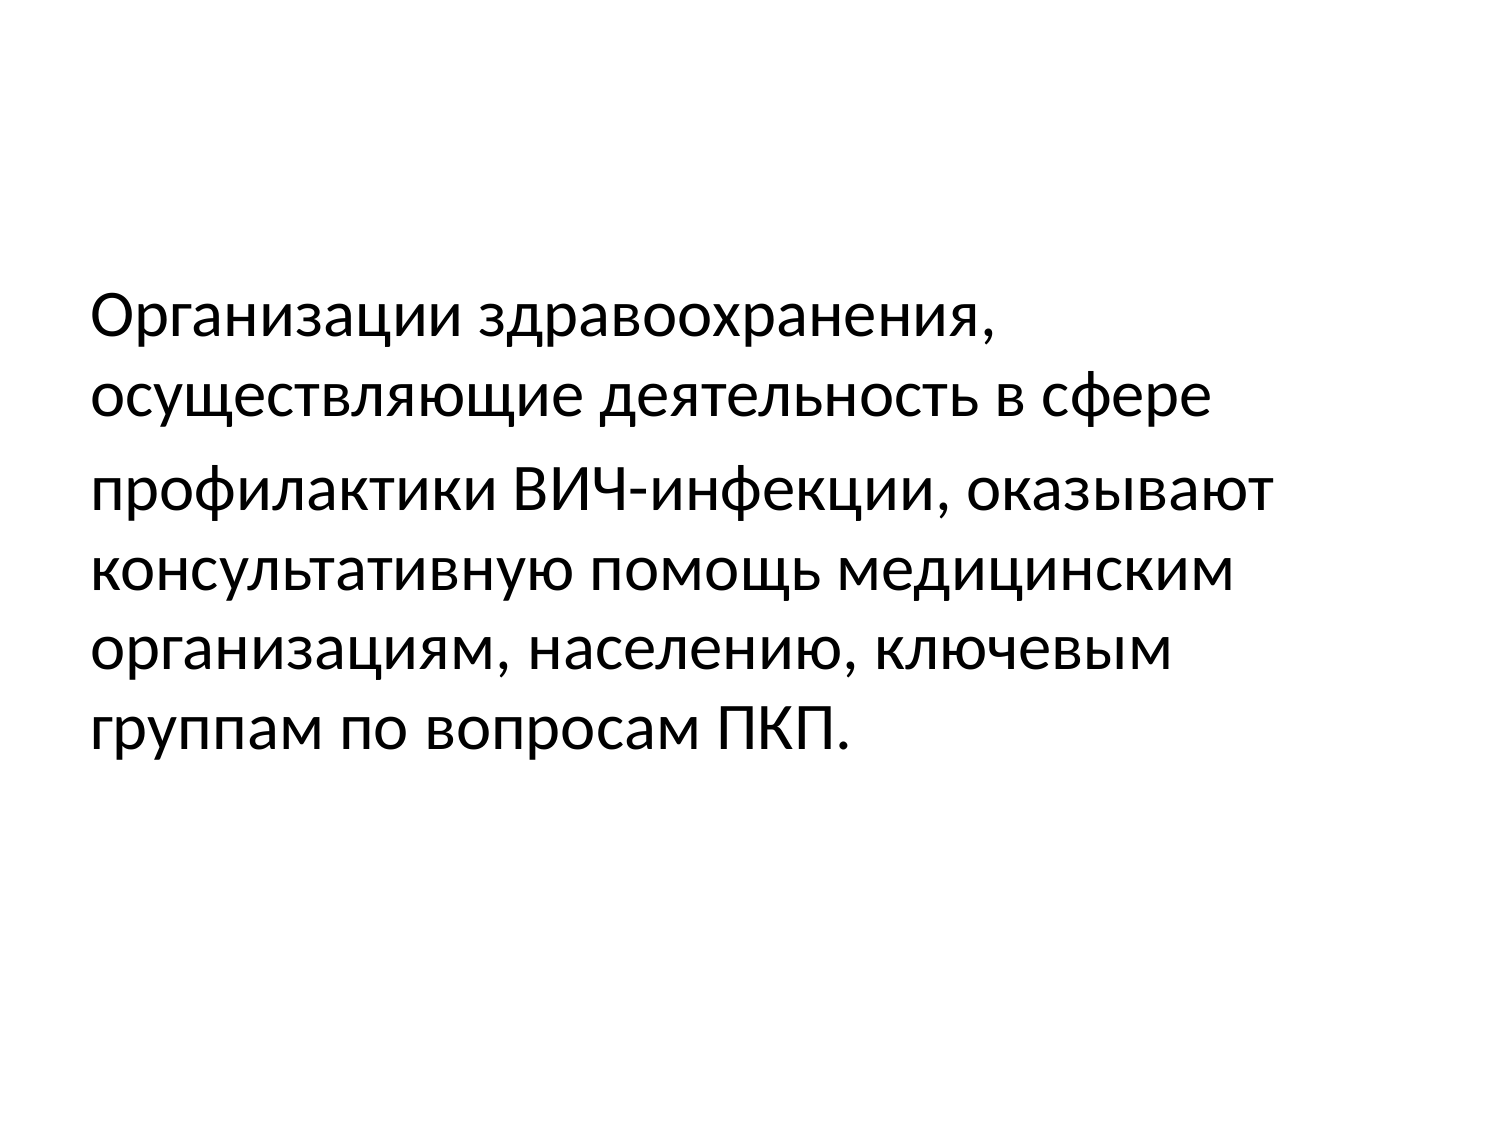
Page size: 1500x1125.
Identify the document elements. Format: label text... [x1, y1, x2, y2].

list Организации здравоохранения, осуществляющие деятельность в сфере профилактики ВИЧ-инфекции, оказывают консультативную помощь медицинским организациям, населению, ключевым группам по вопросам ПКП. [75, 262, 1425, 1005]
